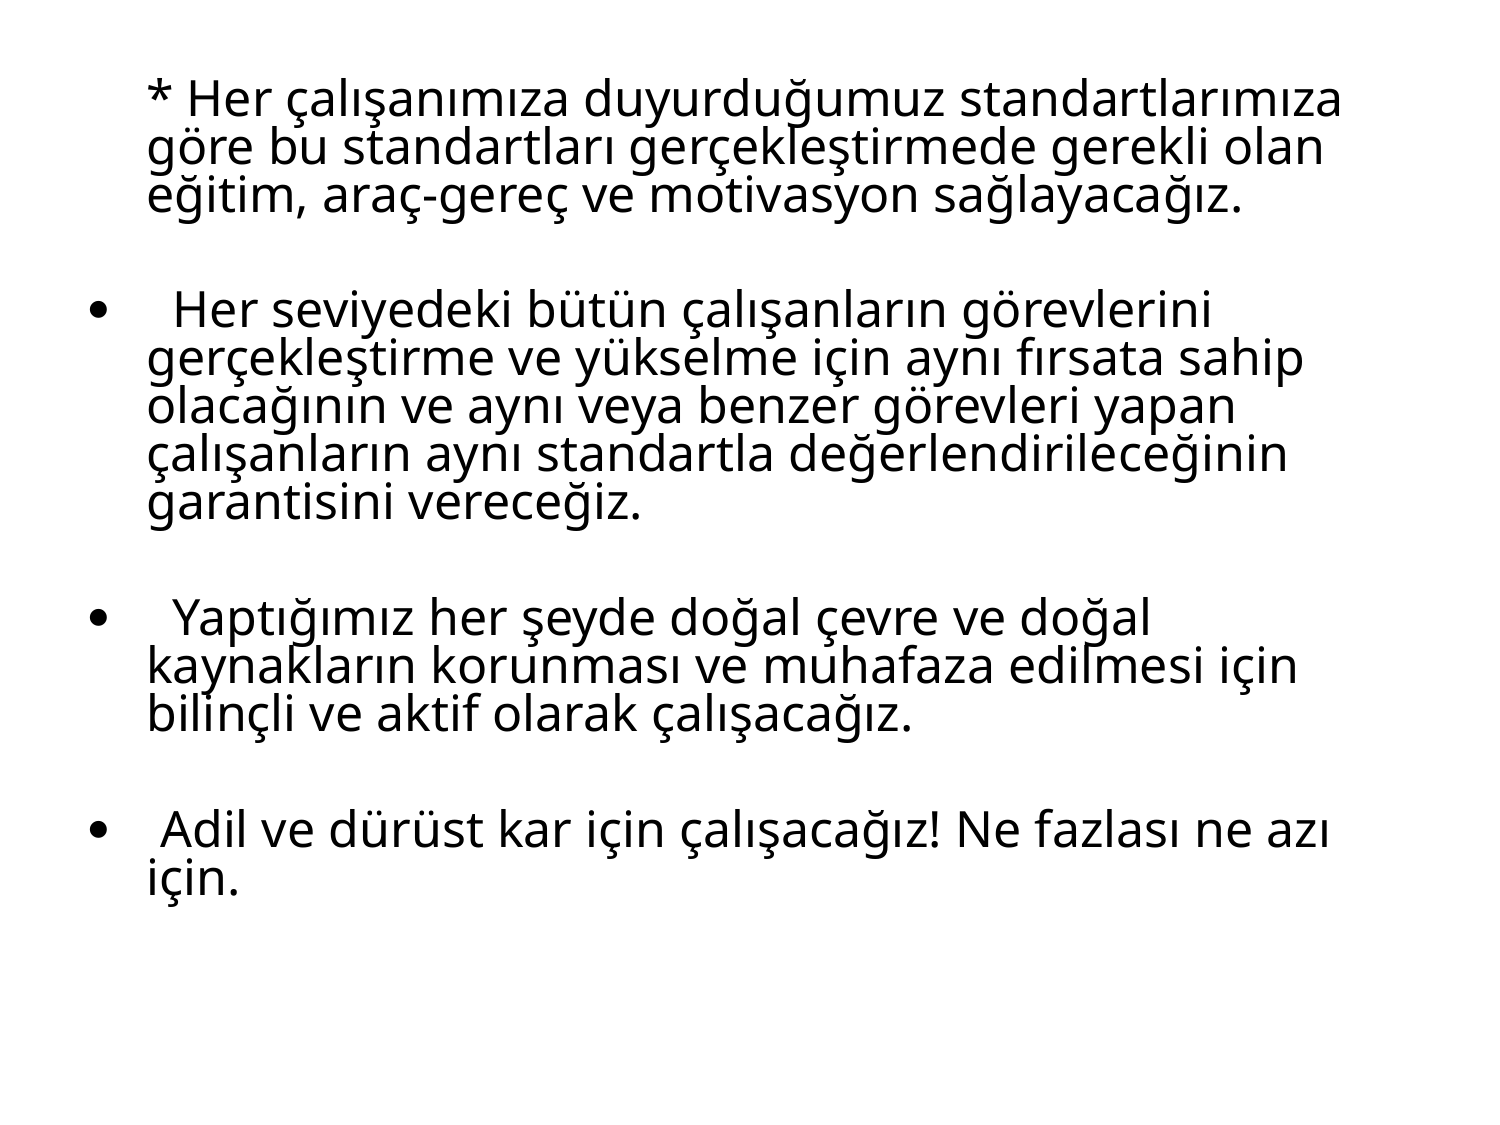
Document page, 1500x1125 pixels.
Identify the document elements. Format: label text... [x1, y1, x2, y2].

list * Her çalışanımıza duyurduğumuz standartlarımıza göre bu standartları gerçekleştirmede gerekli olan eğitim, araç-gereç ve motivasyon sağlayacağız. · Her seviyedeki bütün çalışanların görevlerini gerçekleştirme ve yükselme için aynı fırsata sahip olacağının ve aynı veya benzer görevleri yapan çalışanların aynı standartla değerlendirileceğinin garantisini vereceğiz. · Yaptığımız her şeyde doğal çevre ve doğal kaynakların korunması ve muhafaza edilmesi için bilinçli ve aktif olarak çalışacağız. · Adil ve dürüst kar için çalışacağız! Ne fazlası ne azı için. [75, 70, 1425, 1005]
